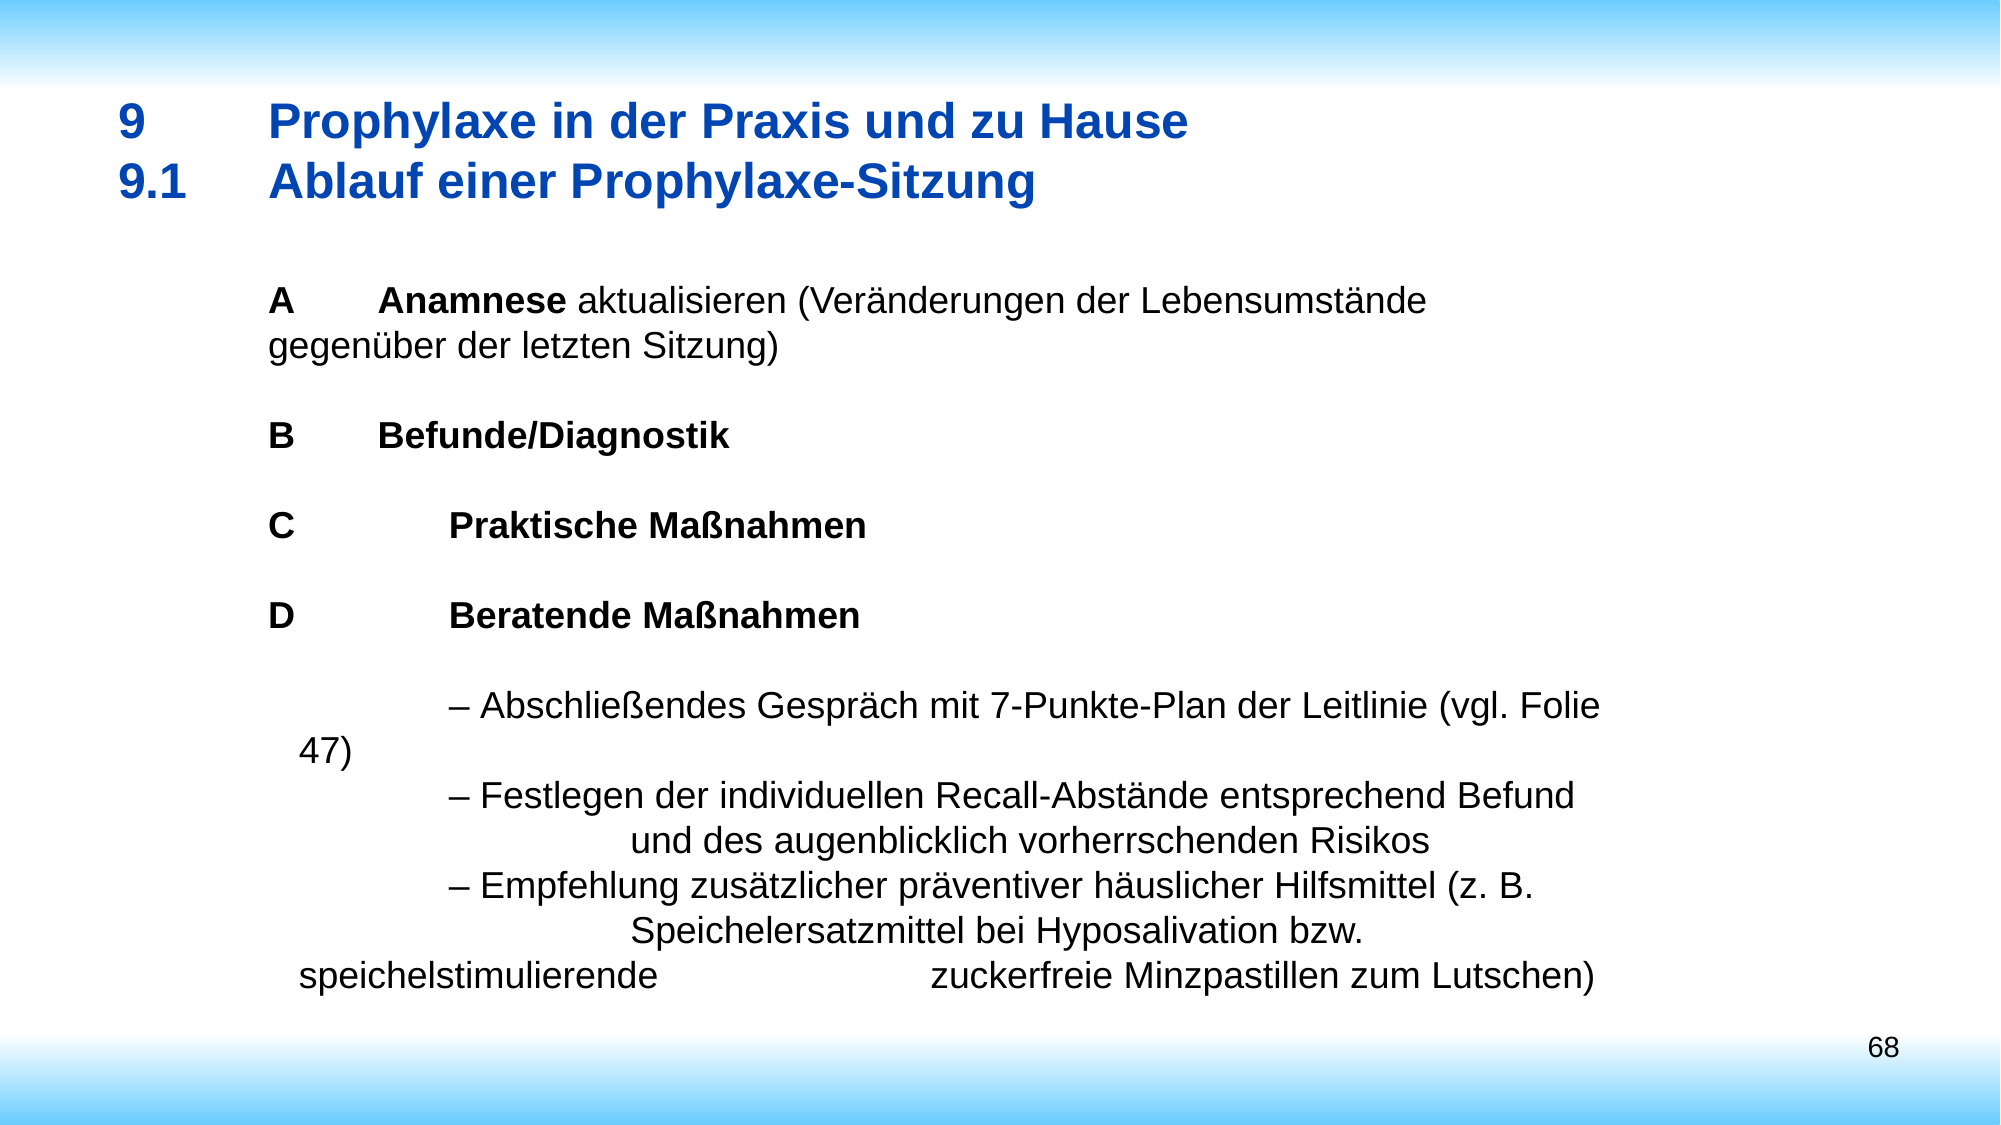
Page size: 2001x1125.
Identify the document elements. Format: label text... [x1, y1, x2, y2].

title 9 Prophylaxe in der Praxis und zu Hause 9.1 Ablauf einer Prophylaxe-Sitzung [118, 88, 1531, 227]
text_box A Anamnese aktualisieren (Veränderungen der Lebensumstände gegenüber der letzten Sitzung) B Befunde/Diagnostik C Praktische Maßnahmen D Beratende Maßnahmen – Abschließendes Gespräch mit 7-Punkte-Plan der Leitlinie (vgl. Folie 47) – Festlegen der individuellen Recall-Abstände entsprechend Befund und des augenblicklich vorherrschenden Risikos – Empfehlung zusätzlicher präventiver häuslicher Hilfsmittel (z. B. Speichelersatzmittel bei Hyposalivation bzw. speichelstimulierende zuckerfreie Minzpastillen zum Lutschen) [268, 275, 1628, 938]
slide_number 68 [1583, 1027, 1901, 1104]
